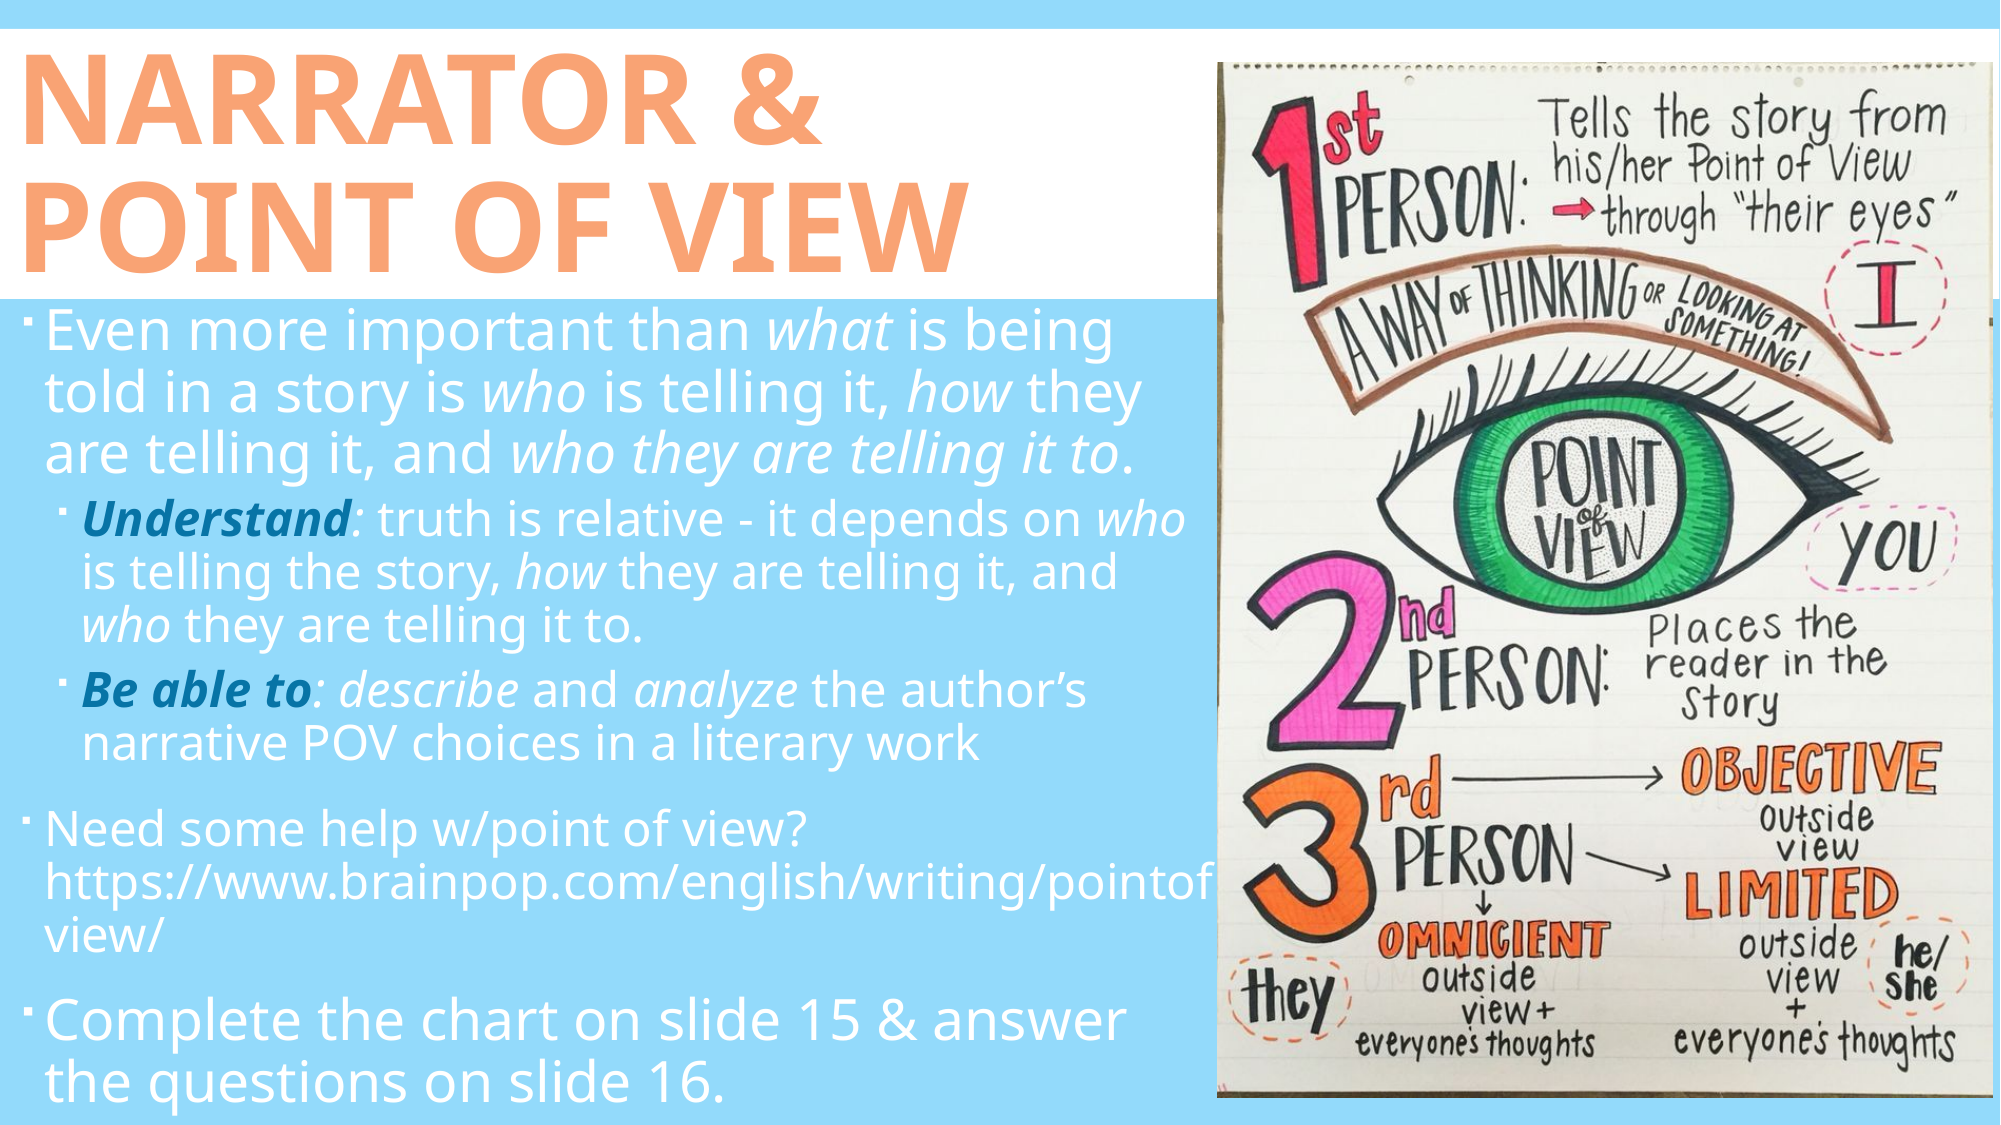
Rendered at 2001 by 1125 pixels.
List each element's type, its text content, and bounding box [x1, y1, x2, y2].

title Narrator & Point of View [0, 46, 1605, 294]
picture [1217, 62, 1993, 1098]
list Even more important than what is being told in a story is who is telling it, how they are telling it, and who they are telling it to. Understand: truth is relative - it depends on who is telling the story, how they are telling it, and who they are telling it to. Be able to: describe and analyze the author’s narrative POV choices in a literary work Need some help w/point of view? https://www.brainpop.com/english/writing/pointofview/ Complete the chart on slide 15 & answer the questions on slide 16. [0, 294, 1235, 1125]
